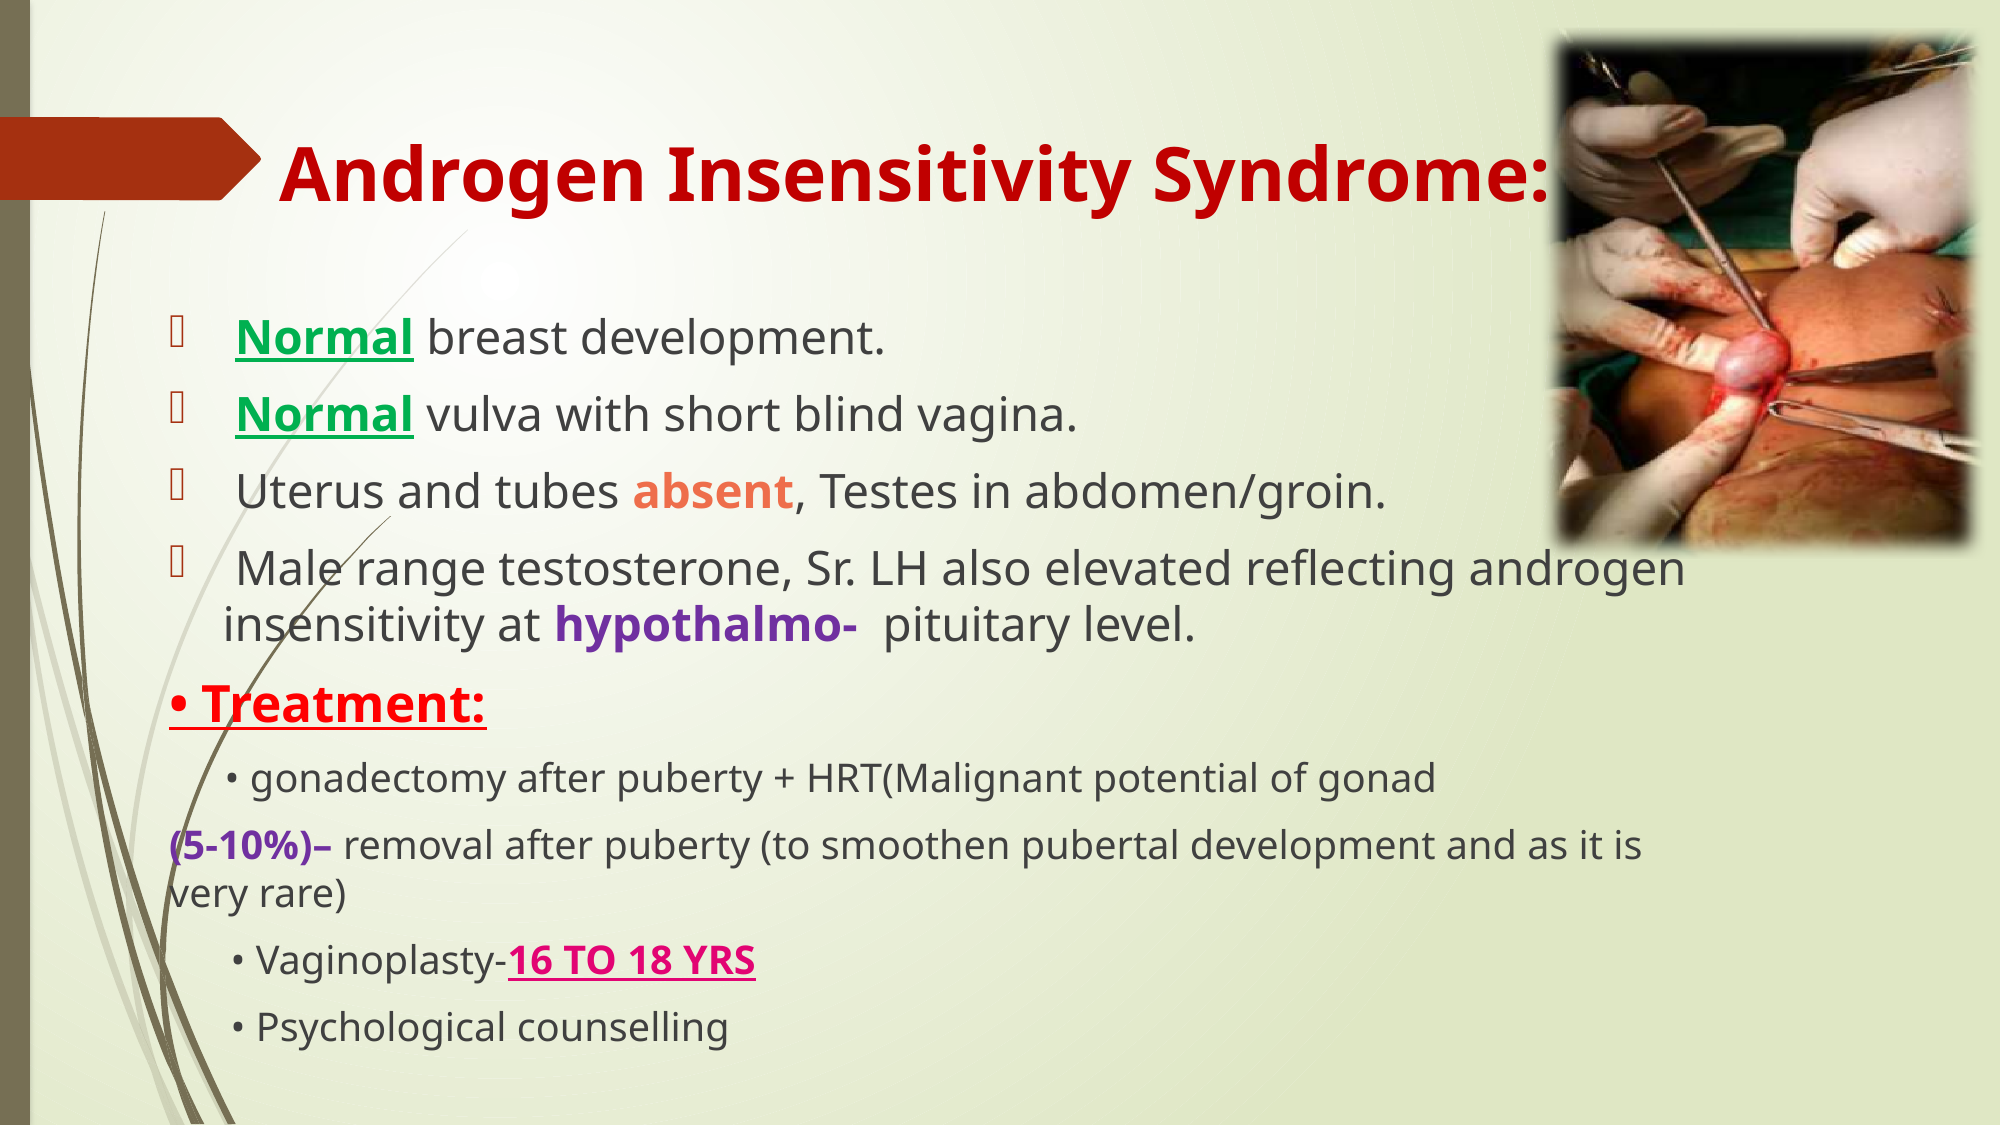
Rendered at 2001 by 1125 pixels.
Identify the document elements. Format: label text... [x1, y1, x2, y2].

list Normal breast development. Normal vulva with short blind vagina. Uterus and tubes absent, Testes in abdomen/groin. Male range testosterone, Sr. LH also elevated reflecting androgen insensitivity at hypothalmo- pituitary level. • Treatment: • gonadectomy after puberty + HRT(Malignant potential of gonad (5-10%)– removal after puberty (to smoothen pubertal development and as it is very rare) • Vaginoplasty-16 TO 18 YRS • Psychological counselling [154, 299, 1727, 1065]
picture [1539, 23, 1987, 562]
title Androgen Insensitivity Syndrome: [264, 119, 1534, 299]
